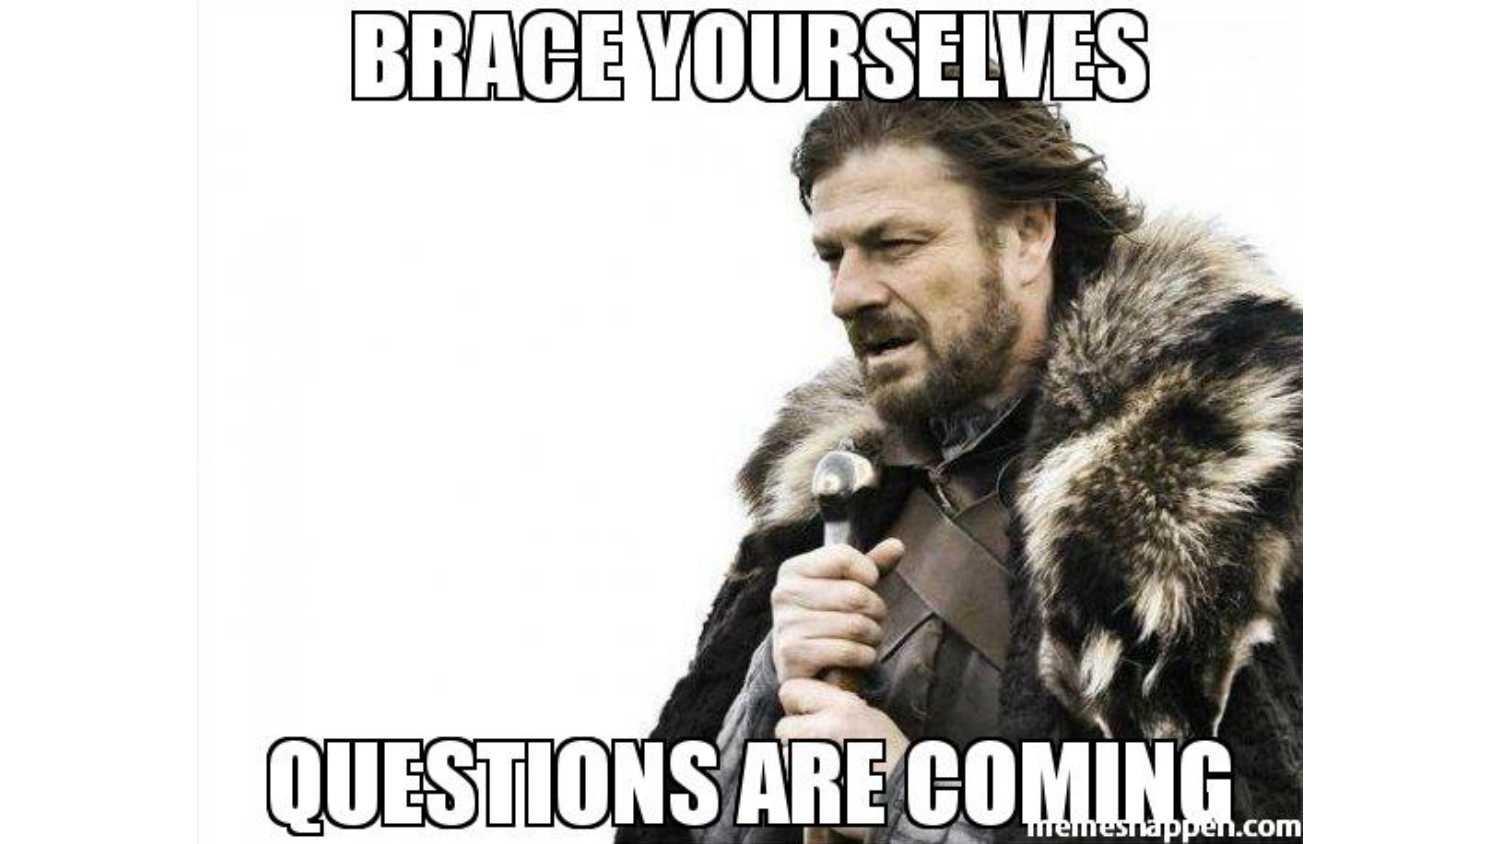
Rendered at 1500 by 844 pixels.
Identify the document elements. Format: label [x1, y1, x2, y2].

picture [197, 0, 1303, 844]
